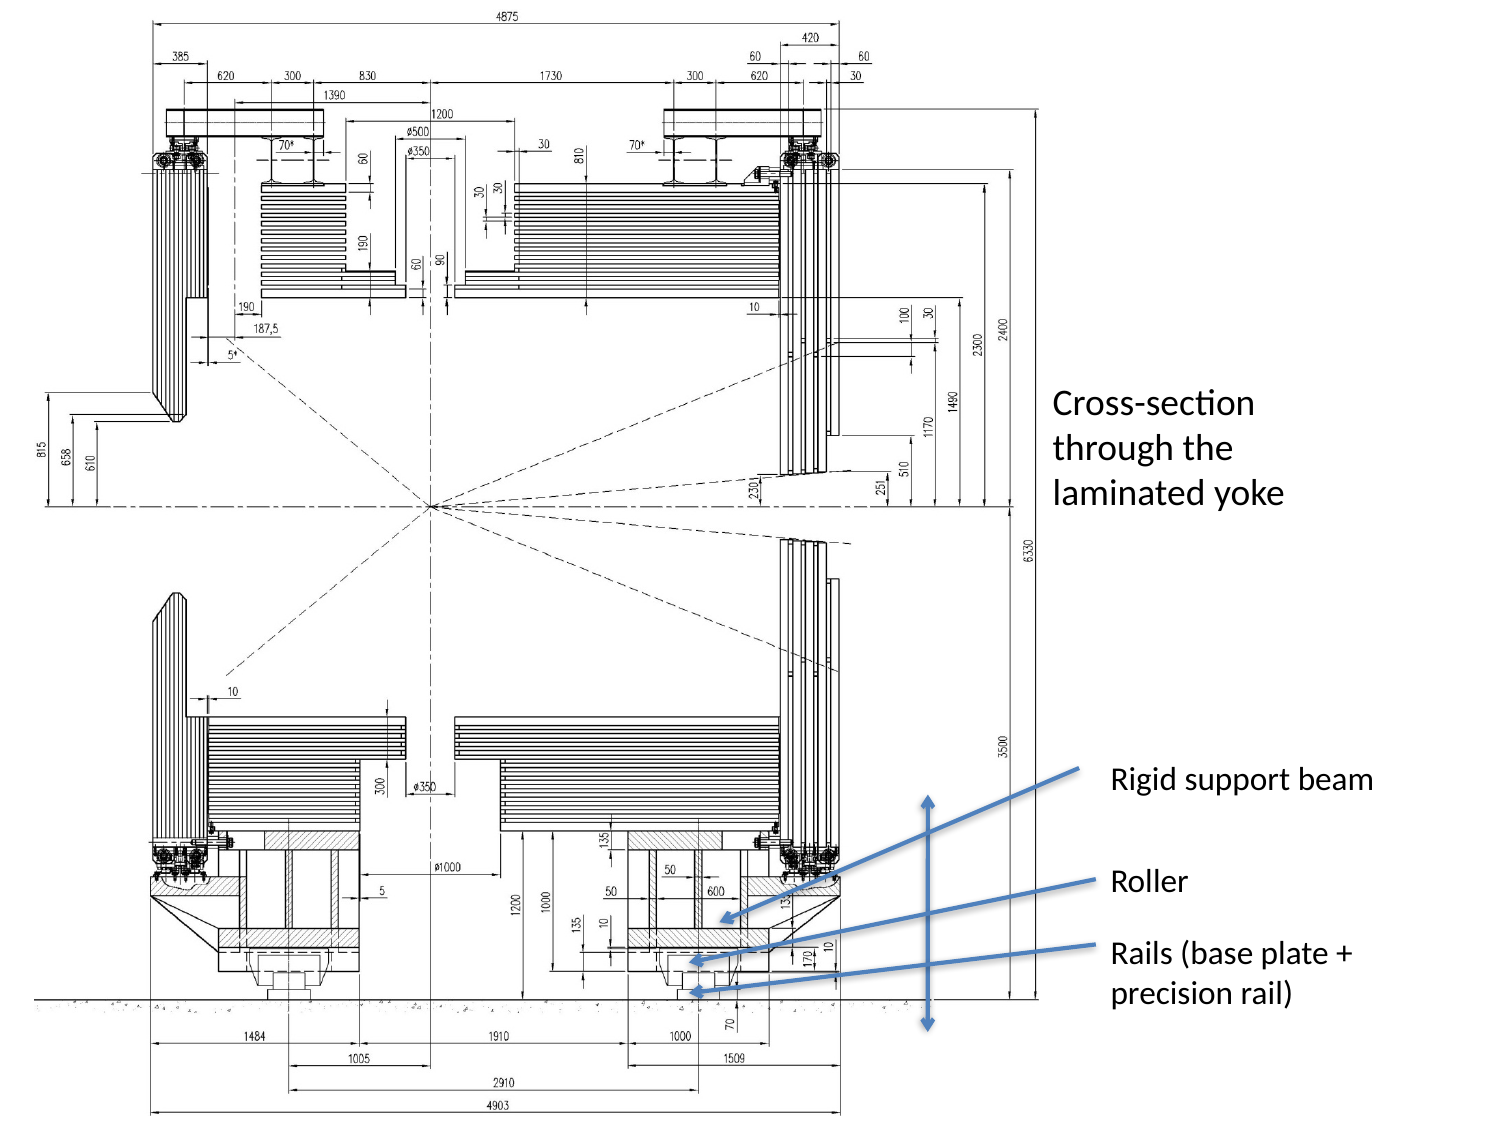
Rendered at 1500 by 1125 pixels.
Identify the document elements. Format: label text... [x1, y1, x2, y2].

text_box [719, 767, 1080, 877]
text_box Cross-section through the laminated yoke [1043, 370, 1340, 521]
picture [33, 9, 1039, 1116]
text_box Rigid support beam [1095, 749, 1427, 805]
text_box Rails (base plate + precision rail) [1095, 923, 1427, 1019]
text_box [688, 878, 1097, 944]
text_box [688, 944, 1097, 994]
text_box Roller [1095, 851, 1427, 906]
